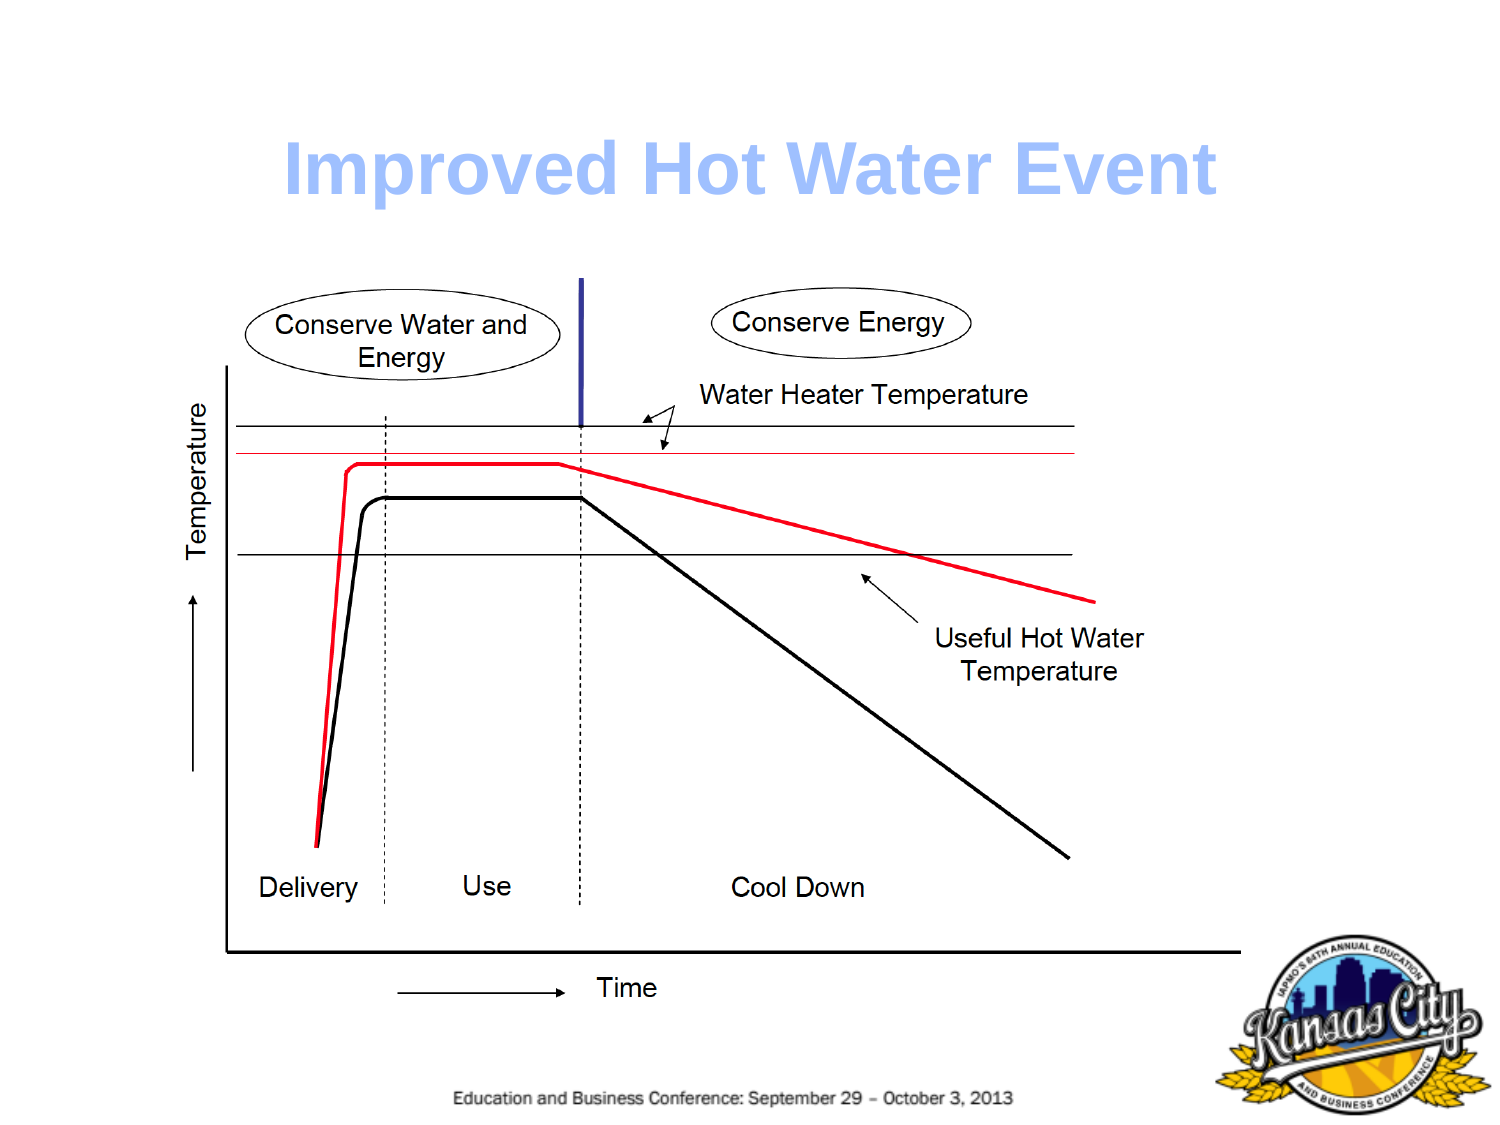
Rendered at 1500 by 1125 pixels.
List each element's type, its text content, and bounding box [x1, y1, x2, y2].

picture [168, 278, 1241, 1013]
text_box Improved Hot Water Event [268, 112, 1233, 218]
